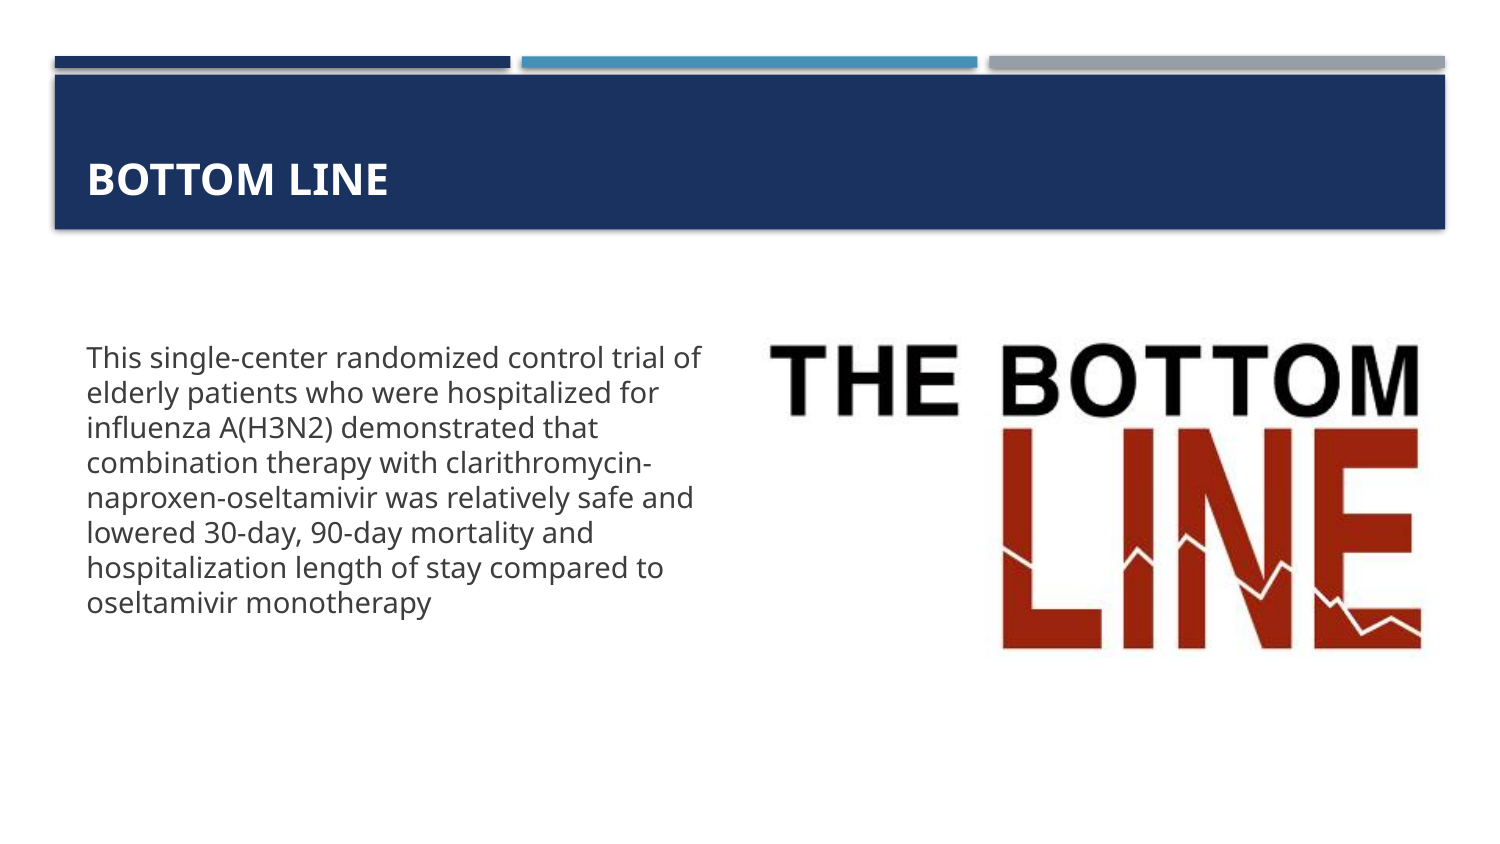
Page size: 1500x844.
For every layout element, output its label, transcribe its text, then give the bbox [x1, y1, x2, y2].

title Bottom line [71, 89, 1429, 212]
list This single-center randomized control trial of elderly patients who were hospitalized for influenza A(H3N2) demonstrated that combination therapy with clarithromycin-naproxen-oseltamivir was relatively safe and lowered 30-day, 90-day mortality and hospitalization length of stay compared to oseltamivir monotherapy [71, 230, 721, 729]
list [760, 337, 1429, 658]
